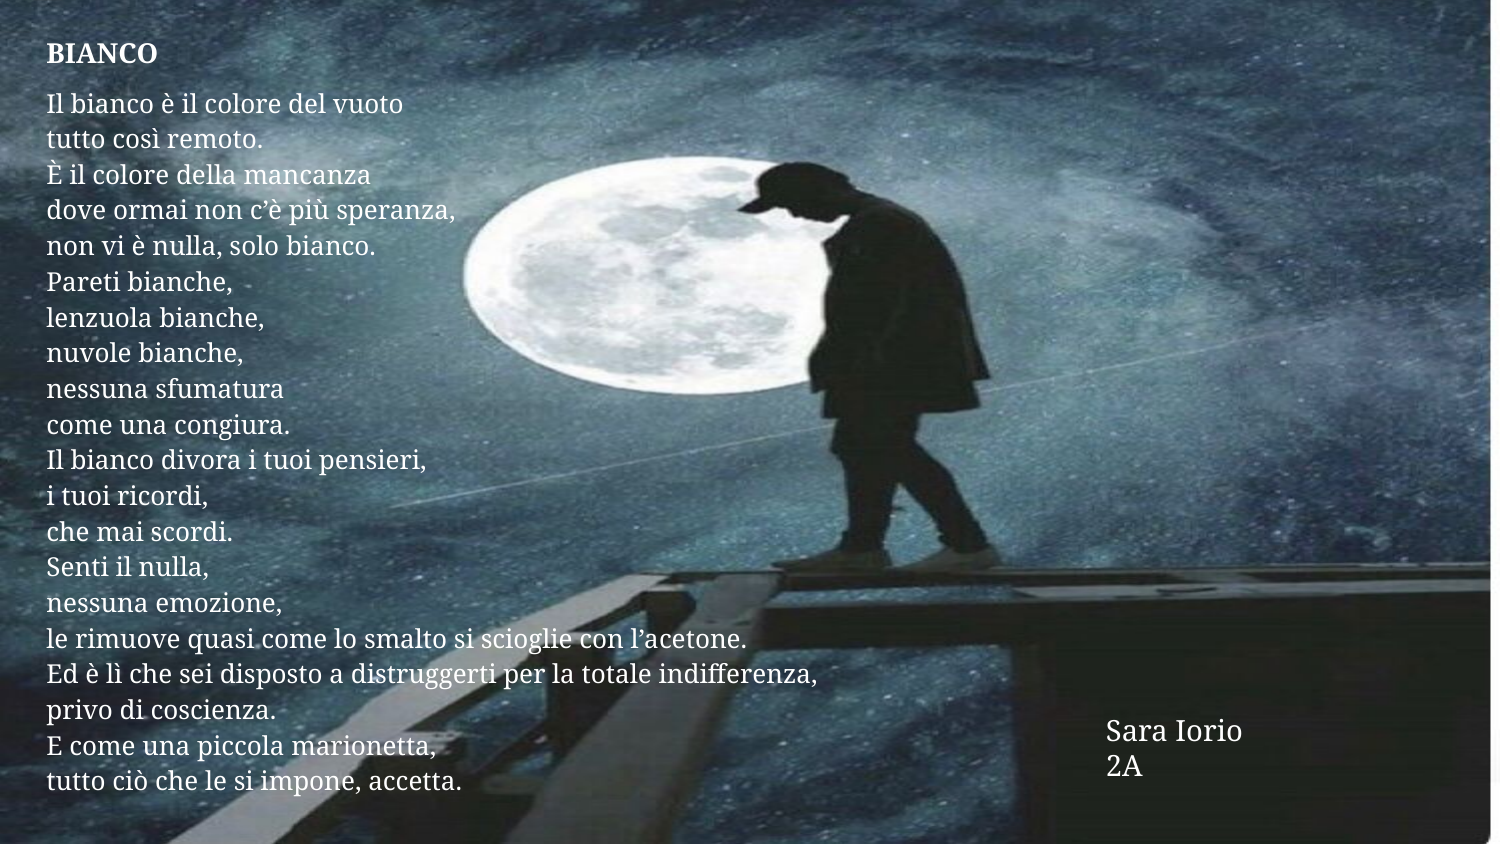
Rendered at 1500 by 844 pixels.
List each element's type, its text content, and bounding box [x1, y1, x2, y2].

title BIANCO [31, 21, 1430, 67]
picture [0, 0, 1500, 844]
text_box Sara Iorio 2A [1090, 697, 1324, 797]
list Il bianco è il colore del vuoto tutto così remoto. È il colore della mancanza dove ormai non c’è più speranza, non vi è nulla, solo bianco. Pareti bianche, lenzuola bianche, nuvole bianche, nessuna sfumatura come una congiura. Il bianco divora i tuoi pensieri, i tuoi ricordi, che mai scordi. Senti il nulla, nessuna emozione, le rimuove quasi come lo smalto si scioglie con l’acetone. Ed è lì che sei disposto a distruggerti per la totale indifferenza, privo di coscienza. E come una piccola marionetta, tutto ciò che le si impone, accetta. [31, 67, 1430, 816]
